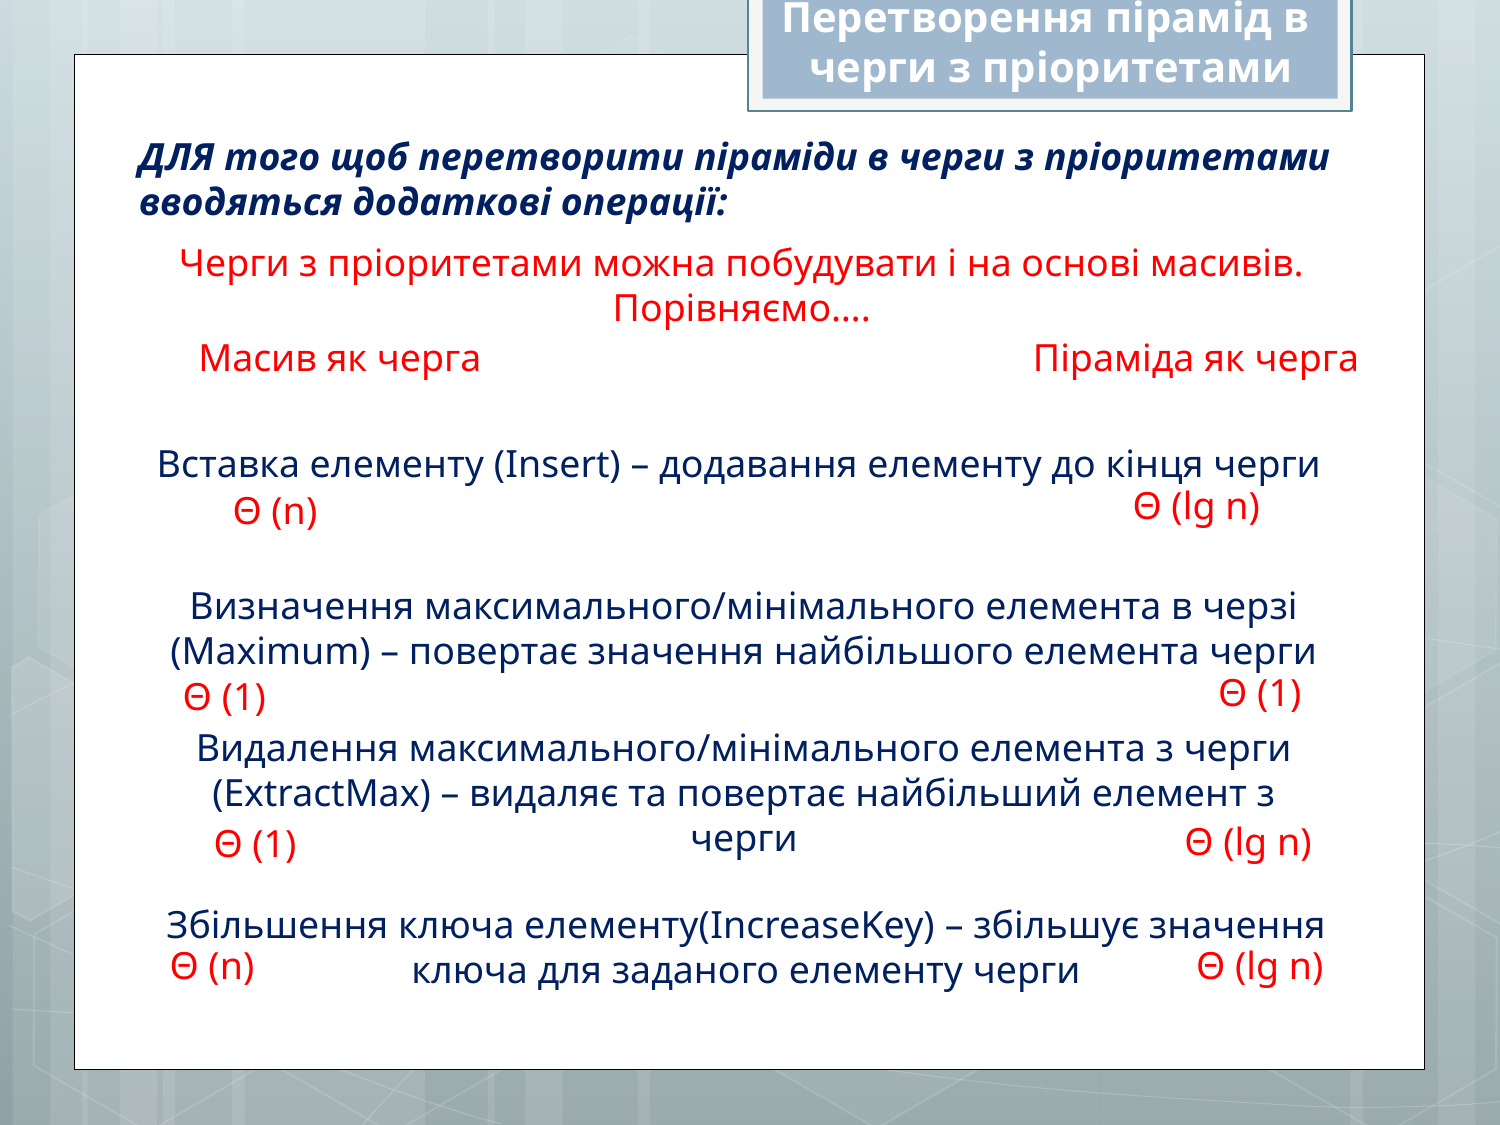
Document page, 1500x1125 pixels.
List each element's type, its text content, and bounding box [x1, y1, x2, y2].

text_box Масив як черга [159, 326, 521, 386]
text_box Θ (lg n) [1175, 934, 1345, 995]
text_box Θ (1) [190, 812, 320, 873]
text_box Θ (lg n) [1111, 475, 1281, 535]
text_box Перетворення пірамід в черги з пріоритетами [766, 0, 1336, 99]
text_box Θ (n) [209, 479, 340, 540]
text_box Θ (n) [147, 934, 277, 995]
text_box Збільшення ключа елементу(IncreaseKey) – збільшує значення ключа для заданого елементу черги [143, 893, 1349, 999]
text_box Вставка елементу (Insert) – додавання елементу до кінця черги [141, 432, 1347, 493]
text_box Визначення максимального/мінімального елемента в черзі (Maximum) – повертає значення найбільшого елемента черги [141, 574, 1347, 680]
text_box Видалення максимального/мінімального елемента з черги (ExtractMax) – видаляє та повертає найбільший елемент з черги [141, 716, 1347, 866]
text_box Θ (1) [159, 665, 290, 726]
text_box Черги з пріоритетами можна побудувати і на основі масивів. Порівняємо…. [139, 231, 1345, 337]
text_box Θ (lg n) [1163, 810, 1333, 871]
text_box Піраміда як черга [997, 326, 1395, 387]
text_box ДЛЯ того щоб перетворити піраміди в черги з пріоритетами вводяться додаткові операції: [123, 125, 1365, 231]
text_box Θ (1) [1194, 662, 1325, 722]
